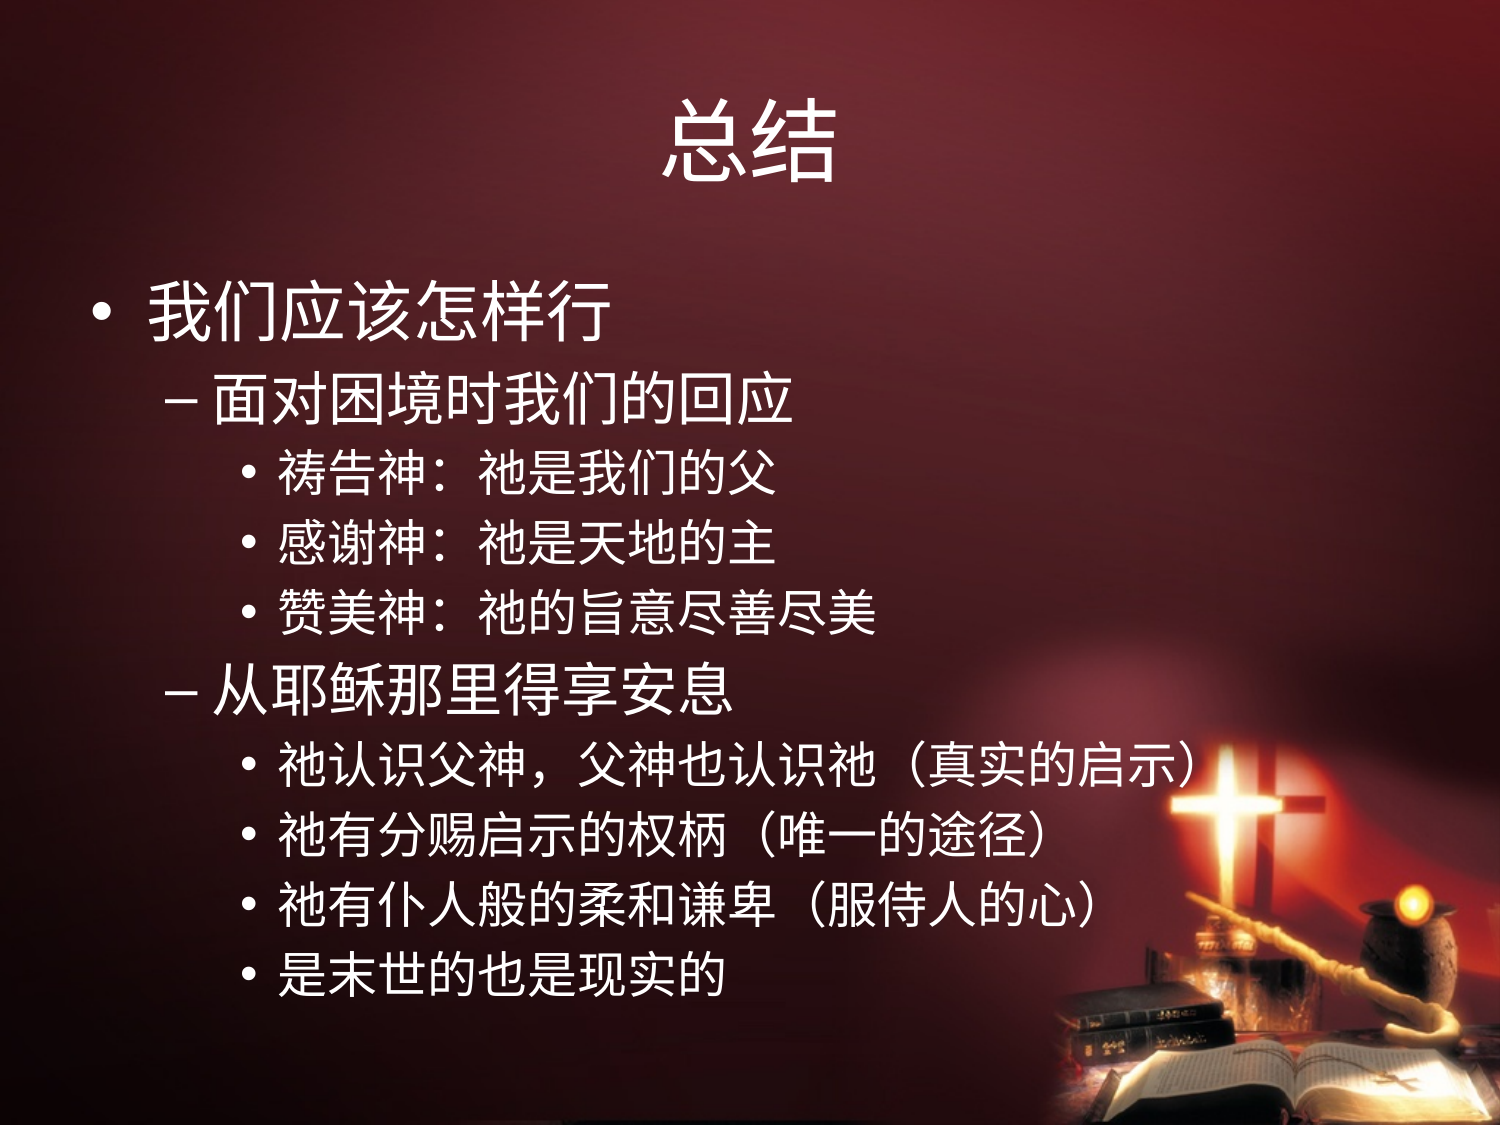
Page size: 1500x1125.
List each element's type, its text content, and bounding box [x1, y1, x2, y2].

picture [0, 0, 1500, 1125]
list 我们应该怎样行 面对困境时我们的回应 祷告神：祂是我们的父 感谢神：祂是天地的主 赞美神：祂的旨意尽善尽美 从耶稣那里得享安息 祂认识父神，父神也认识祂（真实的启示） 祂有分赐启示的权柄（唯一的途径） 祂有仆人般的柔和谦卑（服侍人的心） 是末世的也是现实的 [75, 262, 1425, 1005]
title 总结 [75, 45, 1425, 233]
